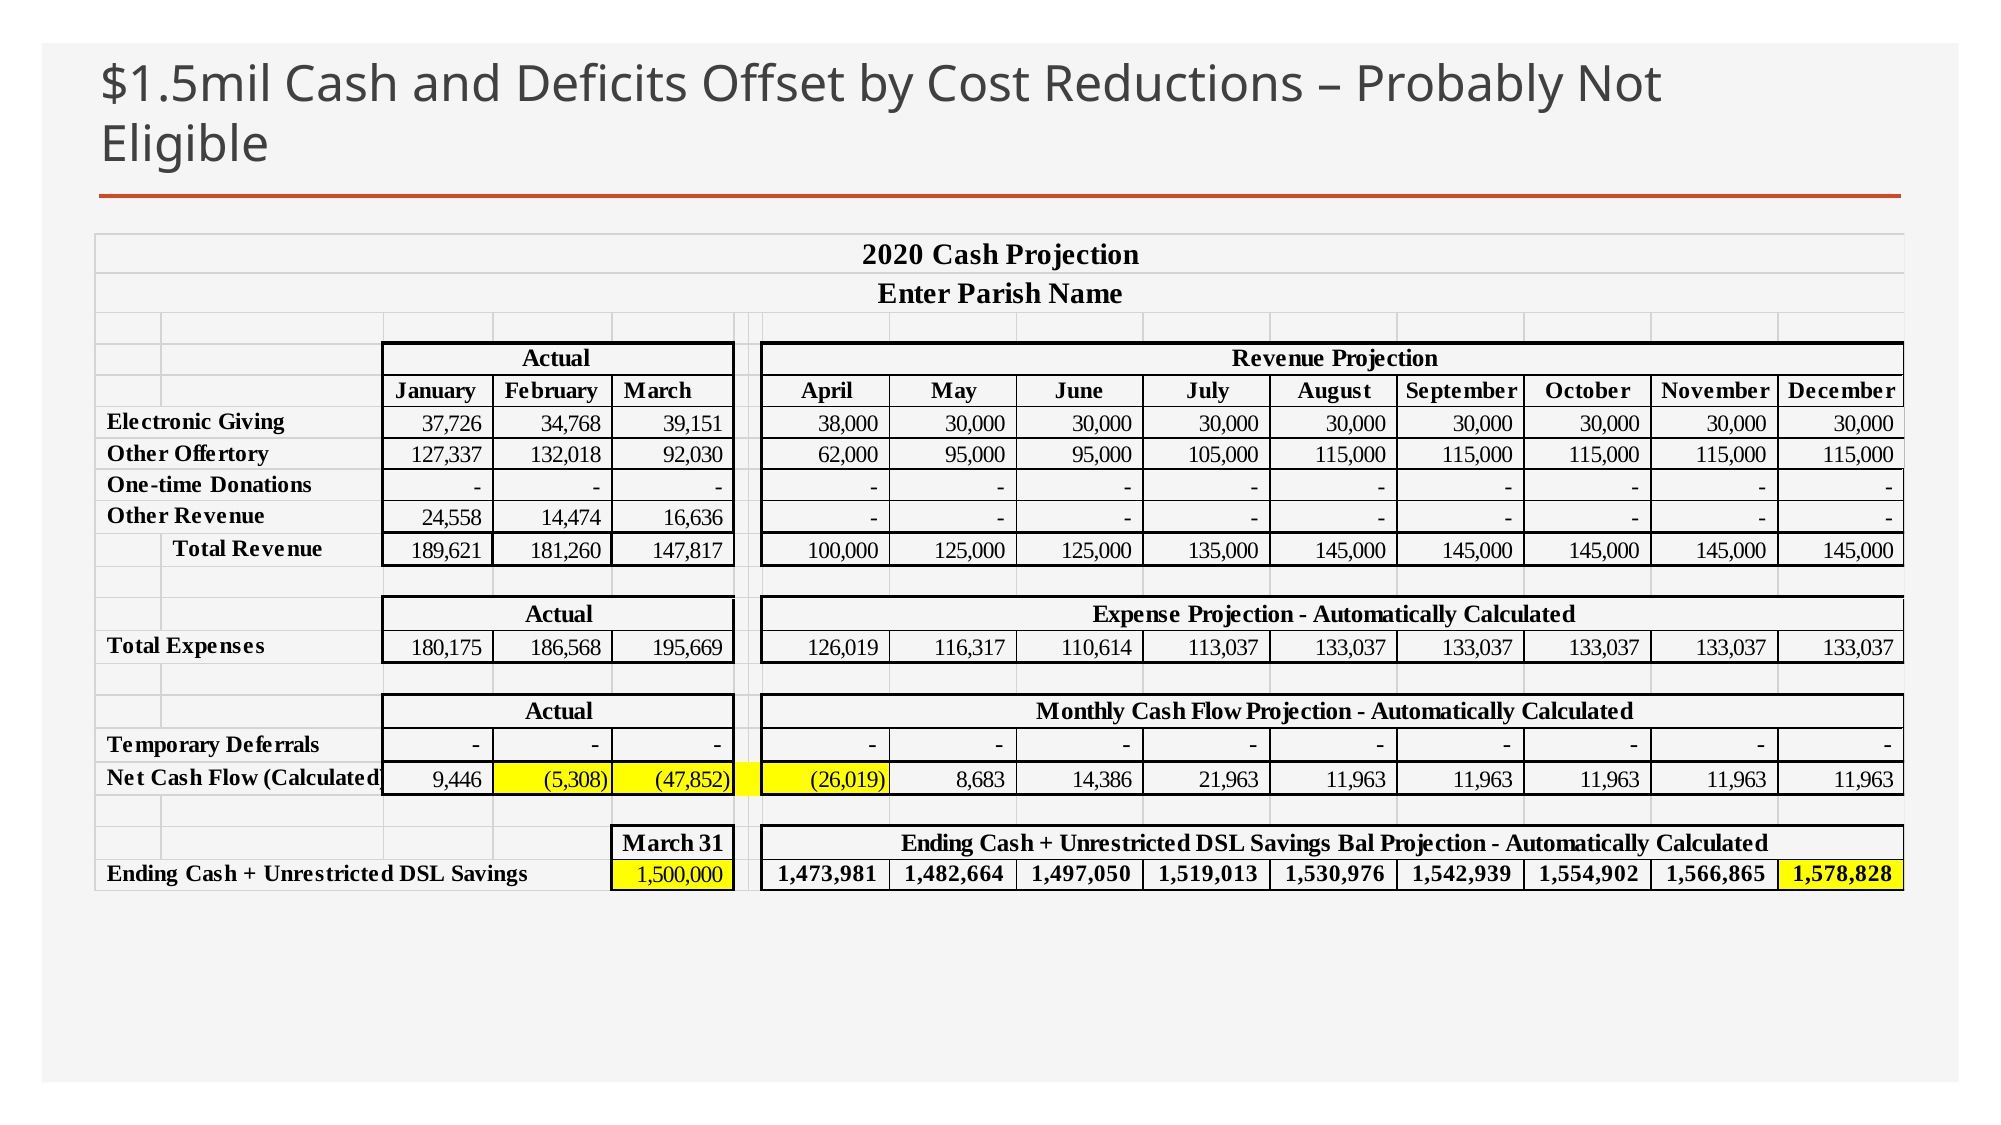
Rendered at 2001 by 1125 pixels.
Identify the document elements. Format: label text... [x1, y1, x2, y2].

title $1.5mil Cash and Deficits Offset by Cost Reductions – Probably Not Eligible [85, 73, 1825, 179]
picture [94, 233, 1906, 892]
